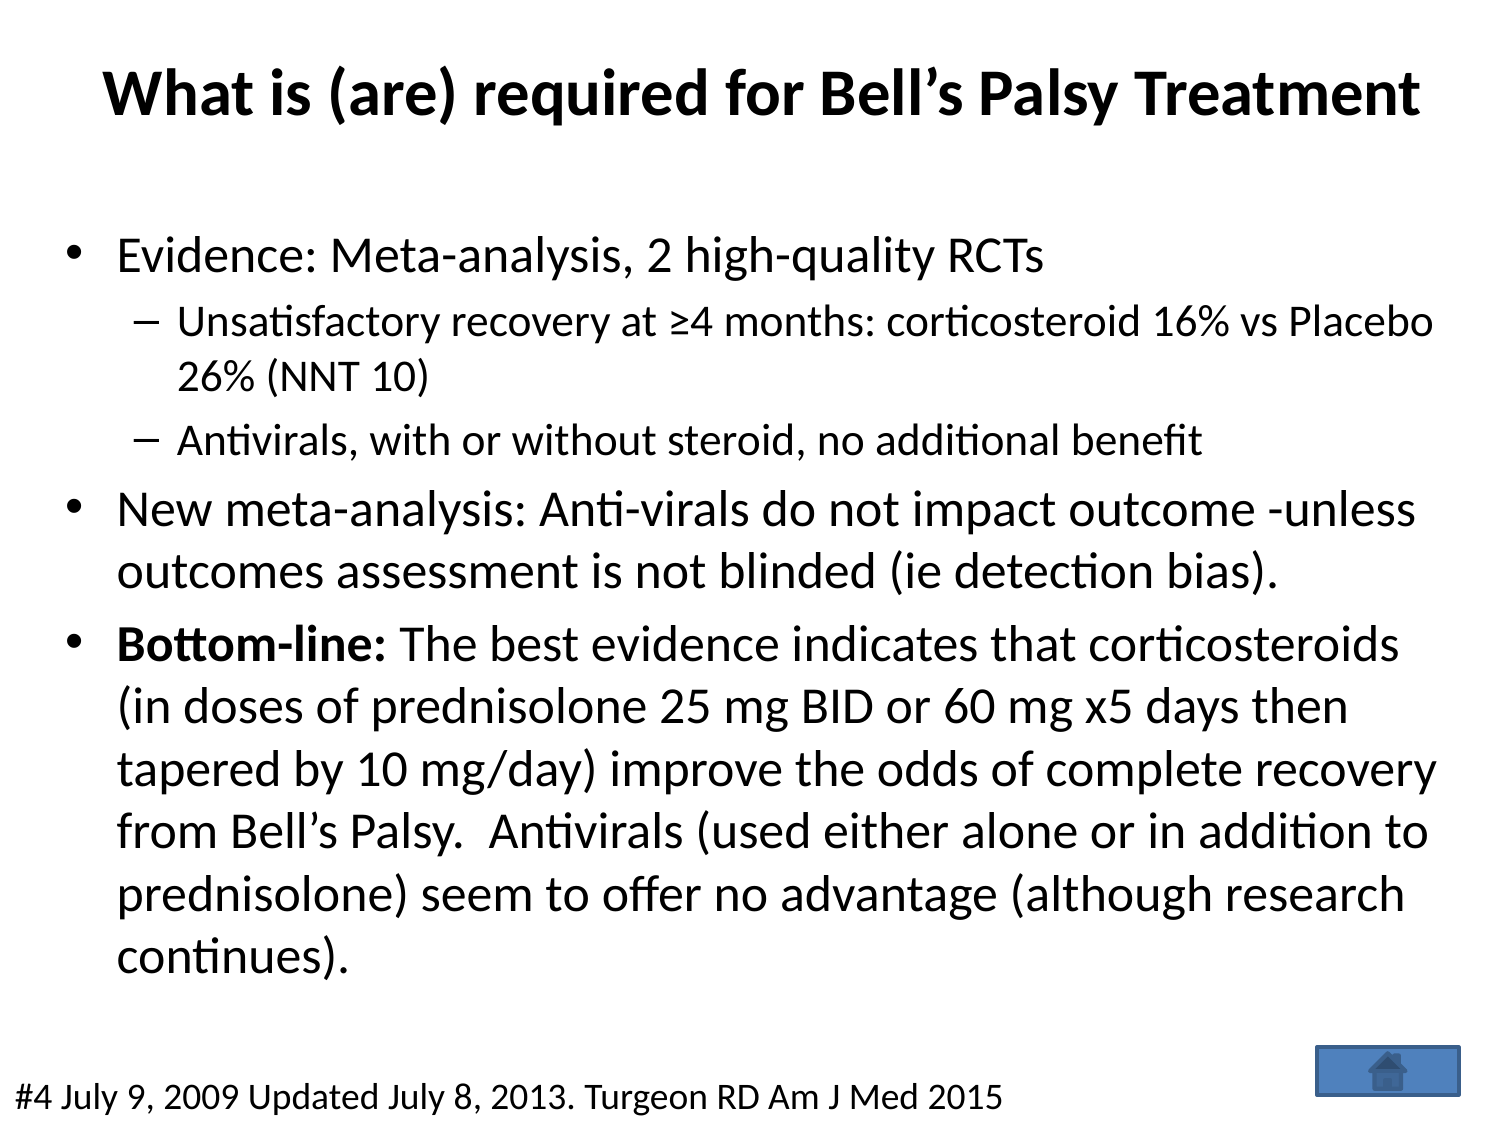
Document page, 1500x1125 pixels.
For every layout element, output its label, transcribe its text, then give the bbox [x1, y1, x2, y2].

text_box #4 July 9, 2009 Updated July 8, 2013. Turgeon RD Am J Med 2015 [0, 1064, 1138, 1125]
list Evidence: Meta-analysis, 2 high-quality RCTs Unsatisfactory recovery at ≥4 months: corticosteroid 16% vs Placebo 26% (NNT 10) Antivirals, with or without steroid, no additional benefit New meta-analysis: Anti-virals do not impact outcome -unless outcomes assessment is not blinded (ie detection bias). Bottom-line: The best evidence indicates that corticosteroids (in doses of prednisolone 25 mg BID or 60 mg x5 days then tapered by 10 mg/day) improve the odds of complete recovery from Bell’s Palsy. Antivirals (used either alone or in addition to prednisolone) seem to offer no advantage (although research continues). [50, 212, 1475, 1000]
title What is (are) required for Bell’s Palsy Treatment [37, 3, 1475, 175]
text_box [1315, 1045, 1461, 1097]
